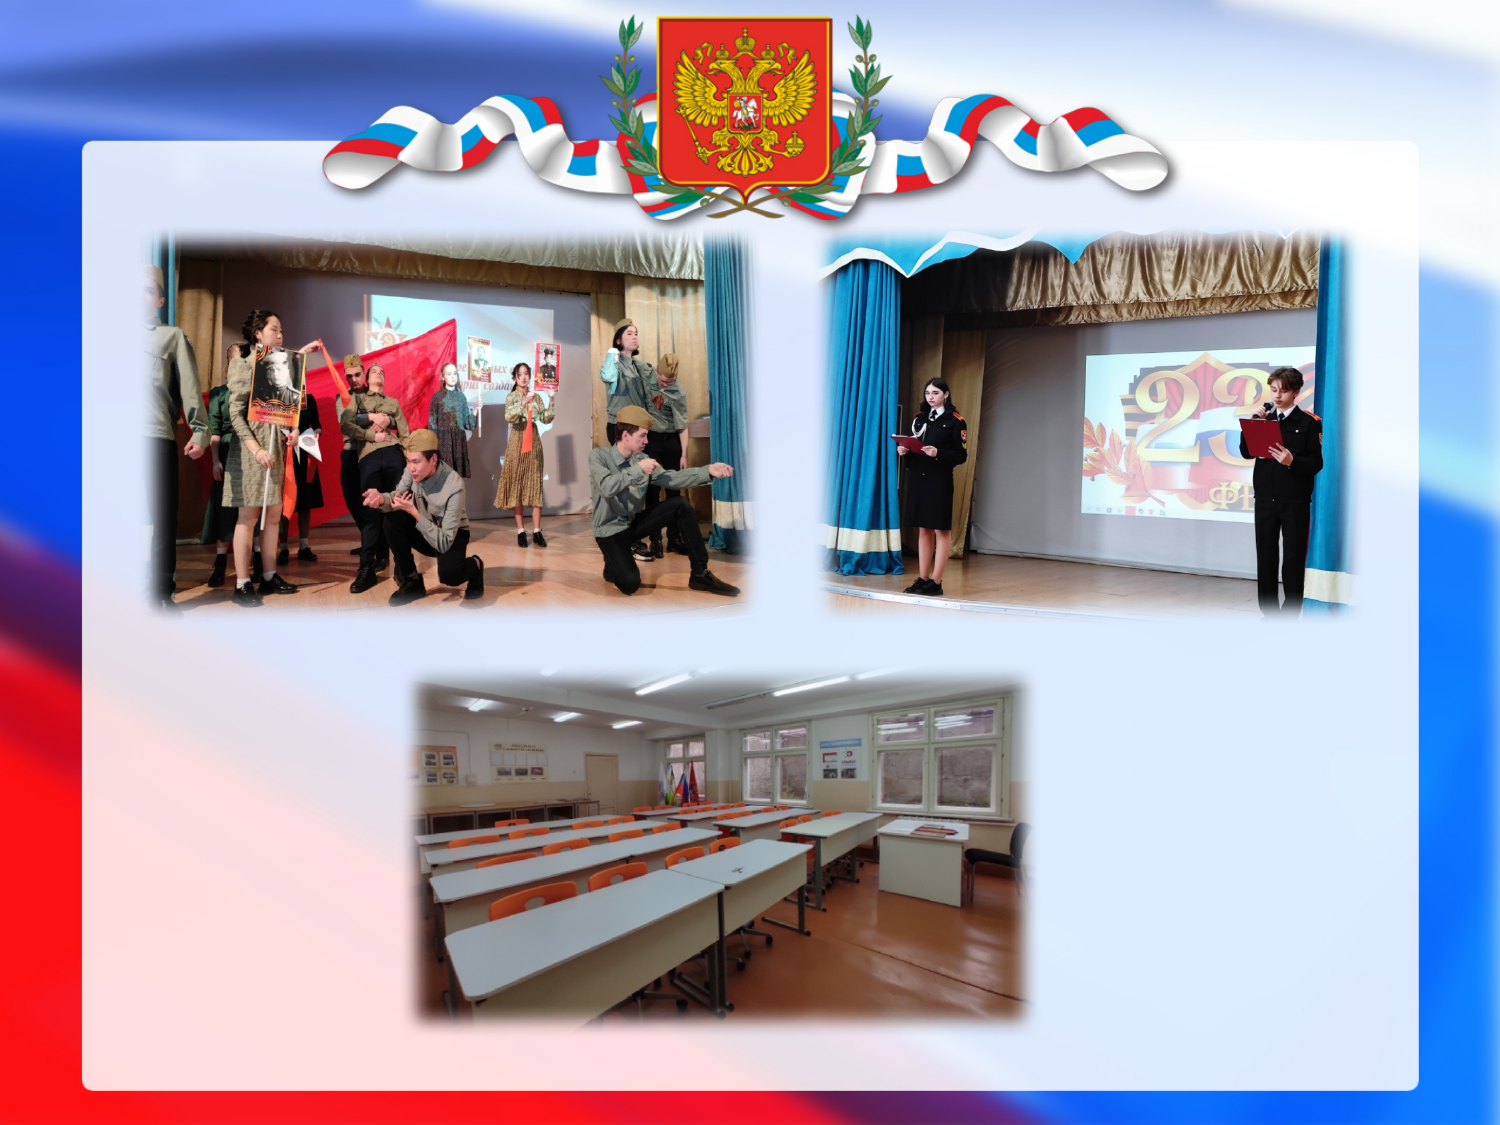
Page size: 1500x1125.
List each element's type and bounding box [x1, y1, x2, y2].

picture [0, 0, 1500, 1125]
list [399, 662, 1042, 1038]
